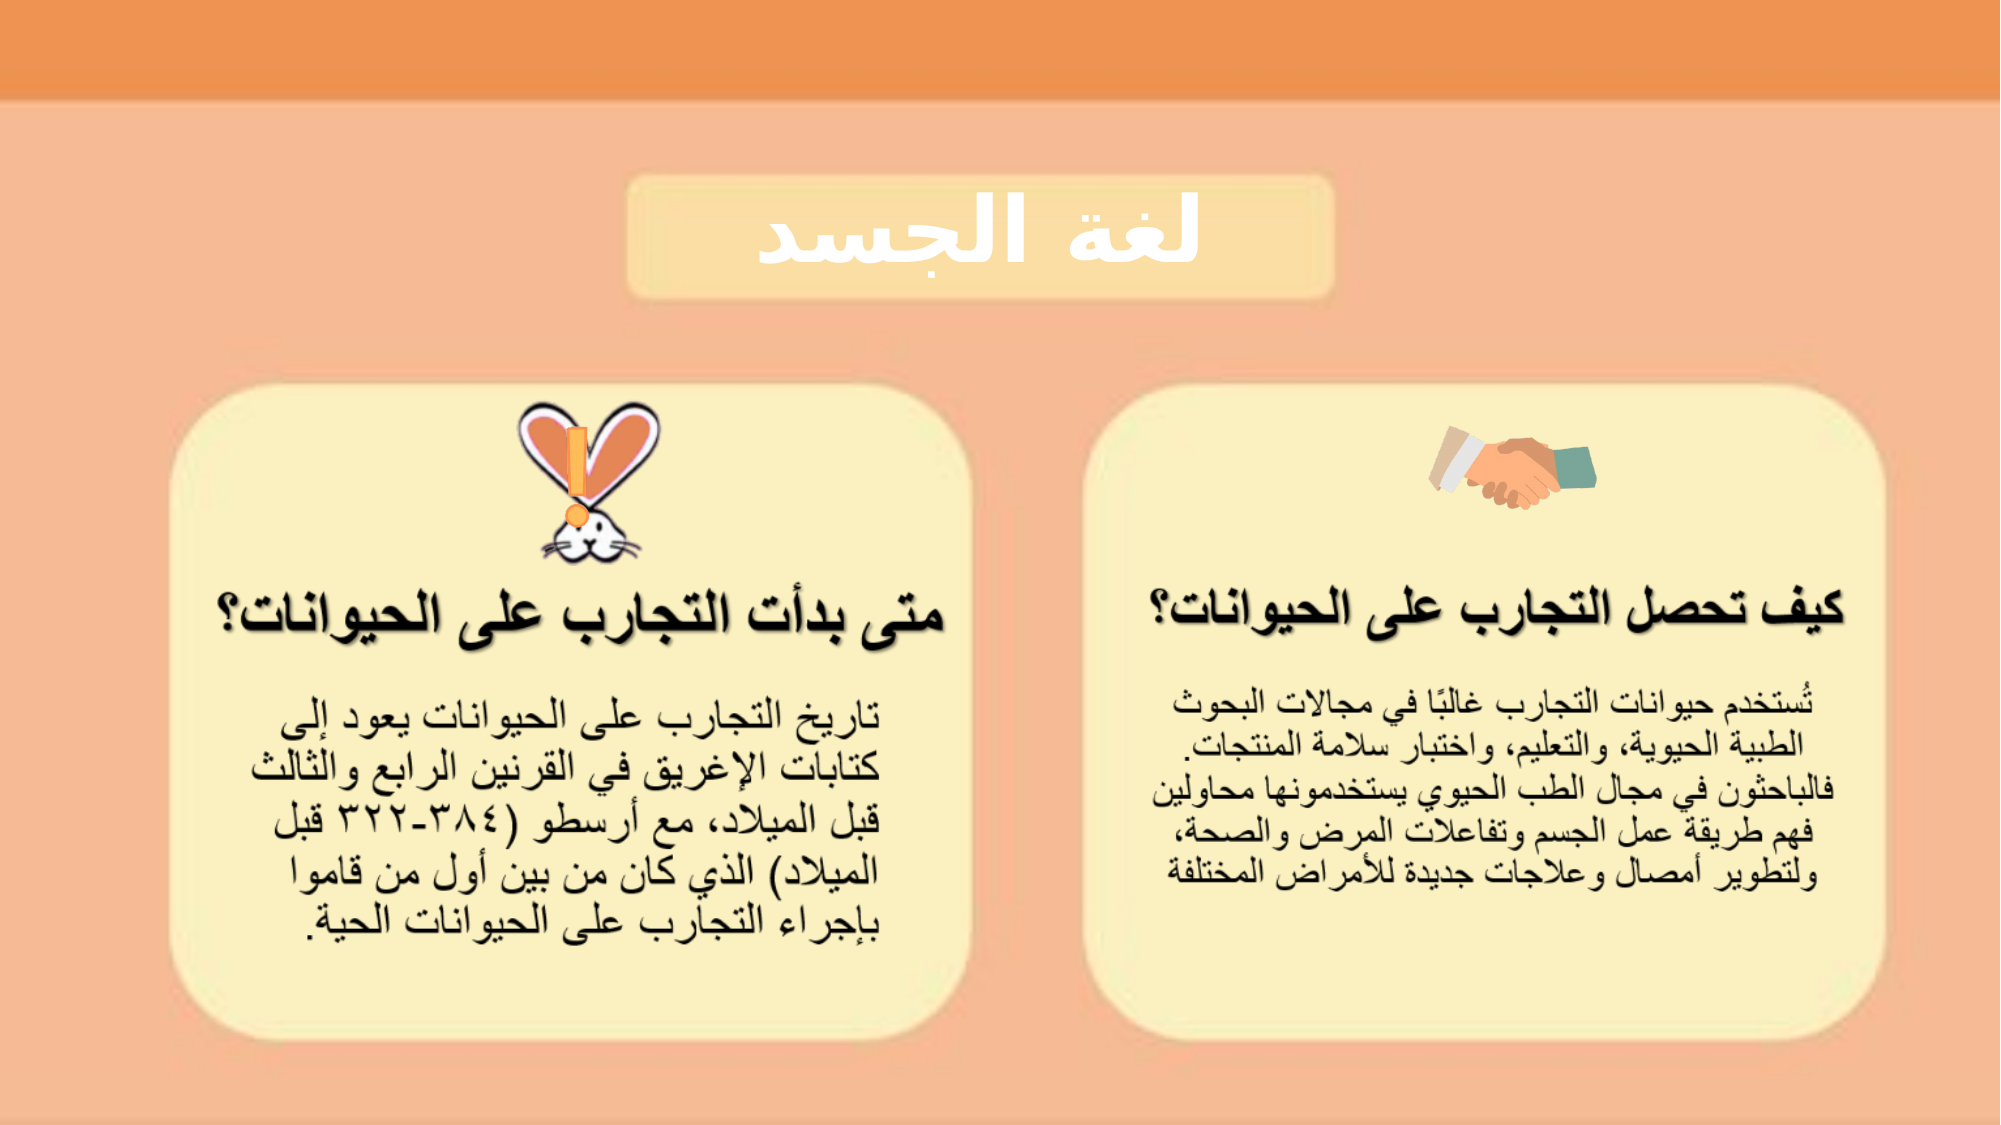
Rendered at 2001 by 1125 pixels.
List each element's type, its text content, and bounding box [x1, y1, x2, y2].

picture [0, 0, 2000, 1125]
title لغة الجسد [652, 156, 1309, 291]
